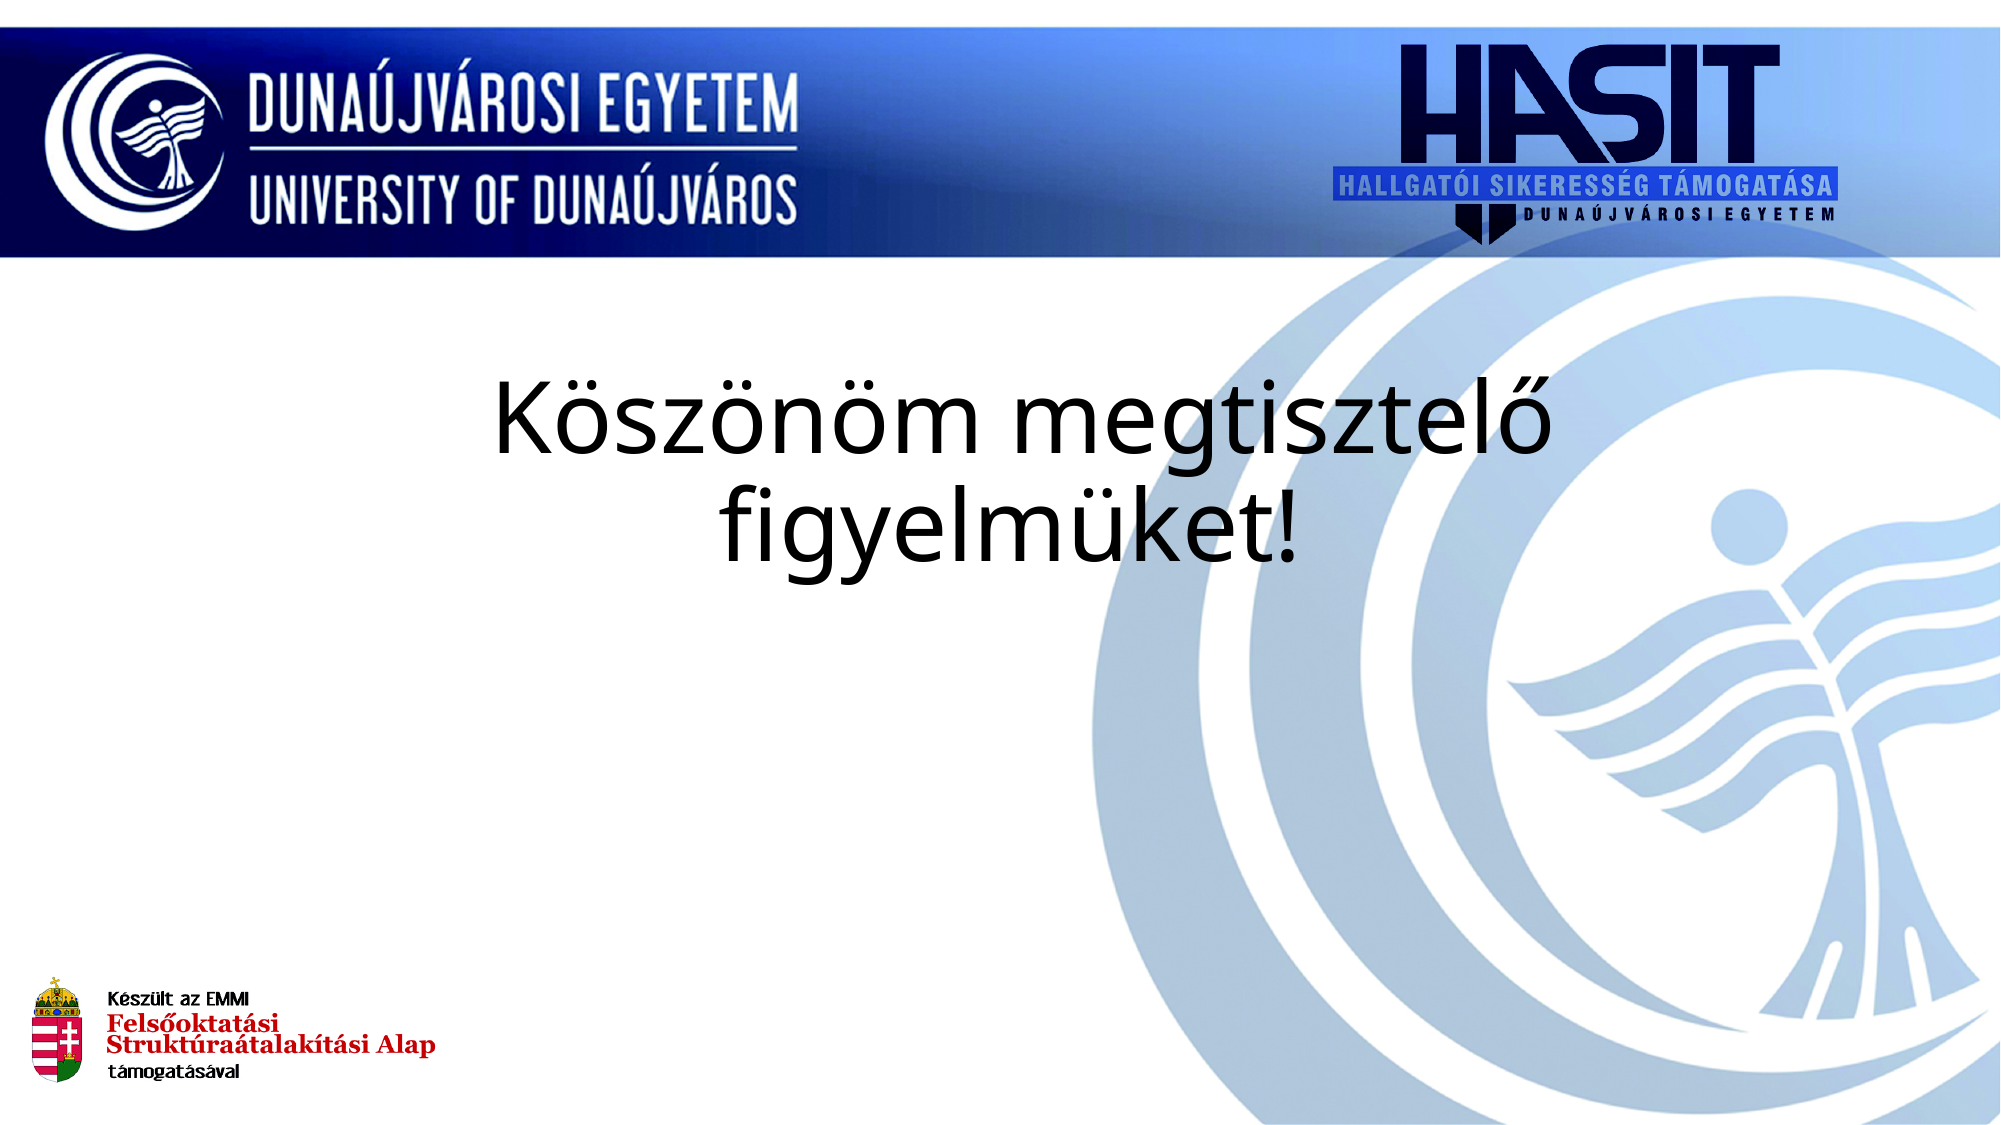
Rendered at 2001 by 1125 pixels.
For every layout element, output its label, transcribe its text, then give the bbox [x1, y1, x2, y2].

title Köszönöm megtisztelő figyelmüket! [273, 319, 1774, 711]
picture [0, 0, 2001, 1125]
